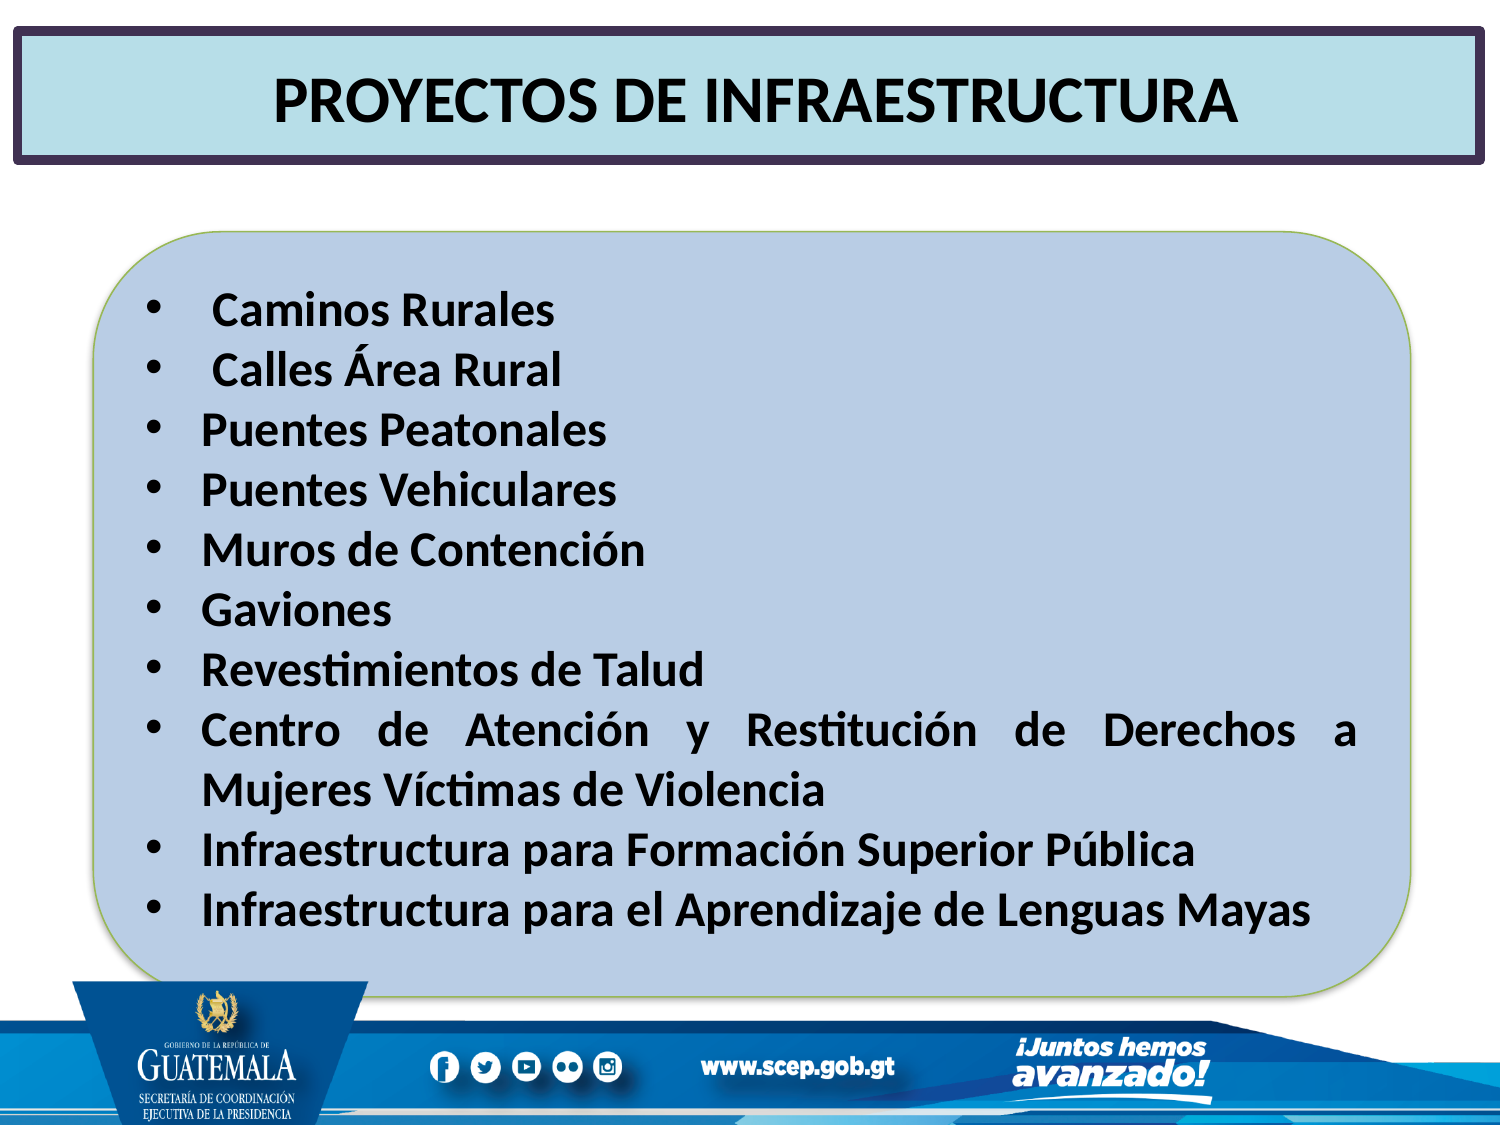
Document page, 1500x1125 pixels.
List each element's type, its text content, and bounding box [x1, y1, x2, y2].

title PROYECTOS DE INFRAESTRUCTURA [16, 29, 1482, 162]
text_box Caminos Rurales Calles Área Rural Puentes Peatonales Puentes Vehiculares Muros de Contención Gaviones Revestimientos de Talud Centro de Atención y Restitución de Derechos a Mujeres Víctimas de Violencia Infraestructura para Formación Superior Pública Infraestructura para el Aprendizaje de Lenguas Mayas [92, 230, 1412, 931]
picture [0, 932, 1500, 1125]
